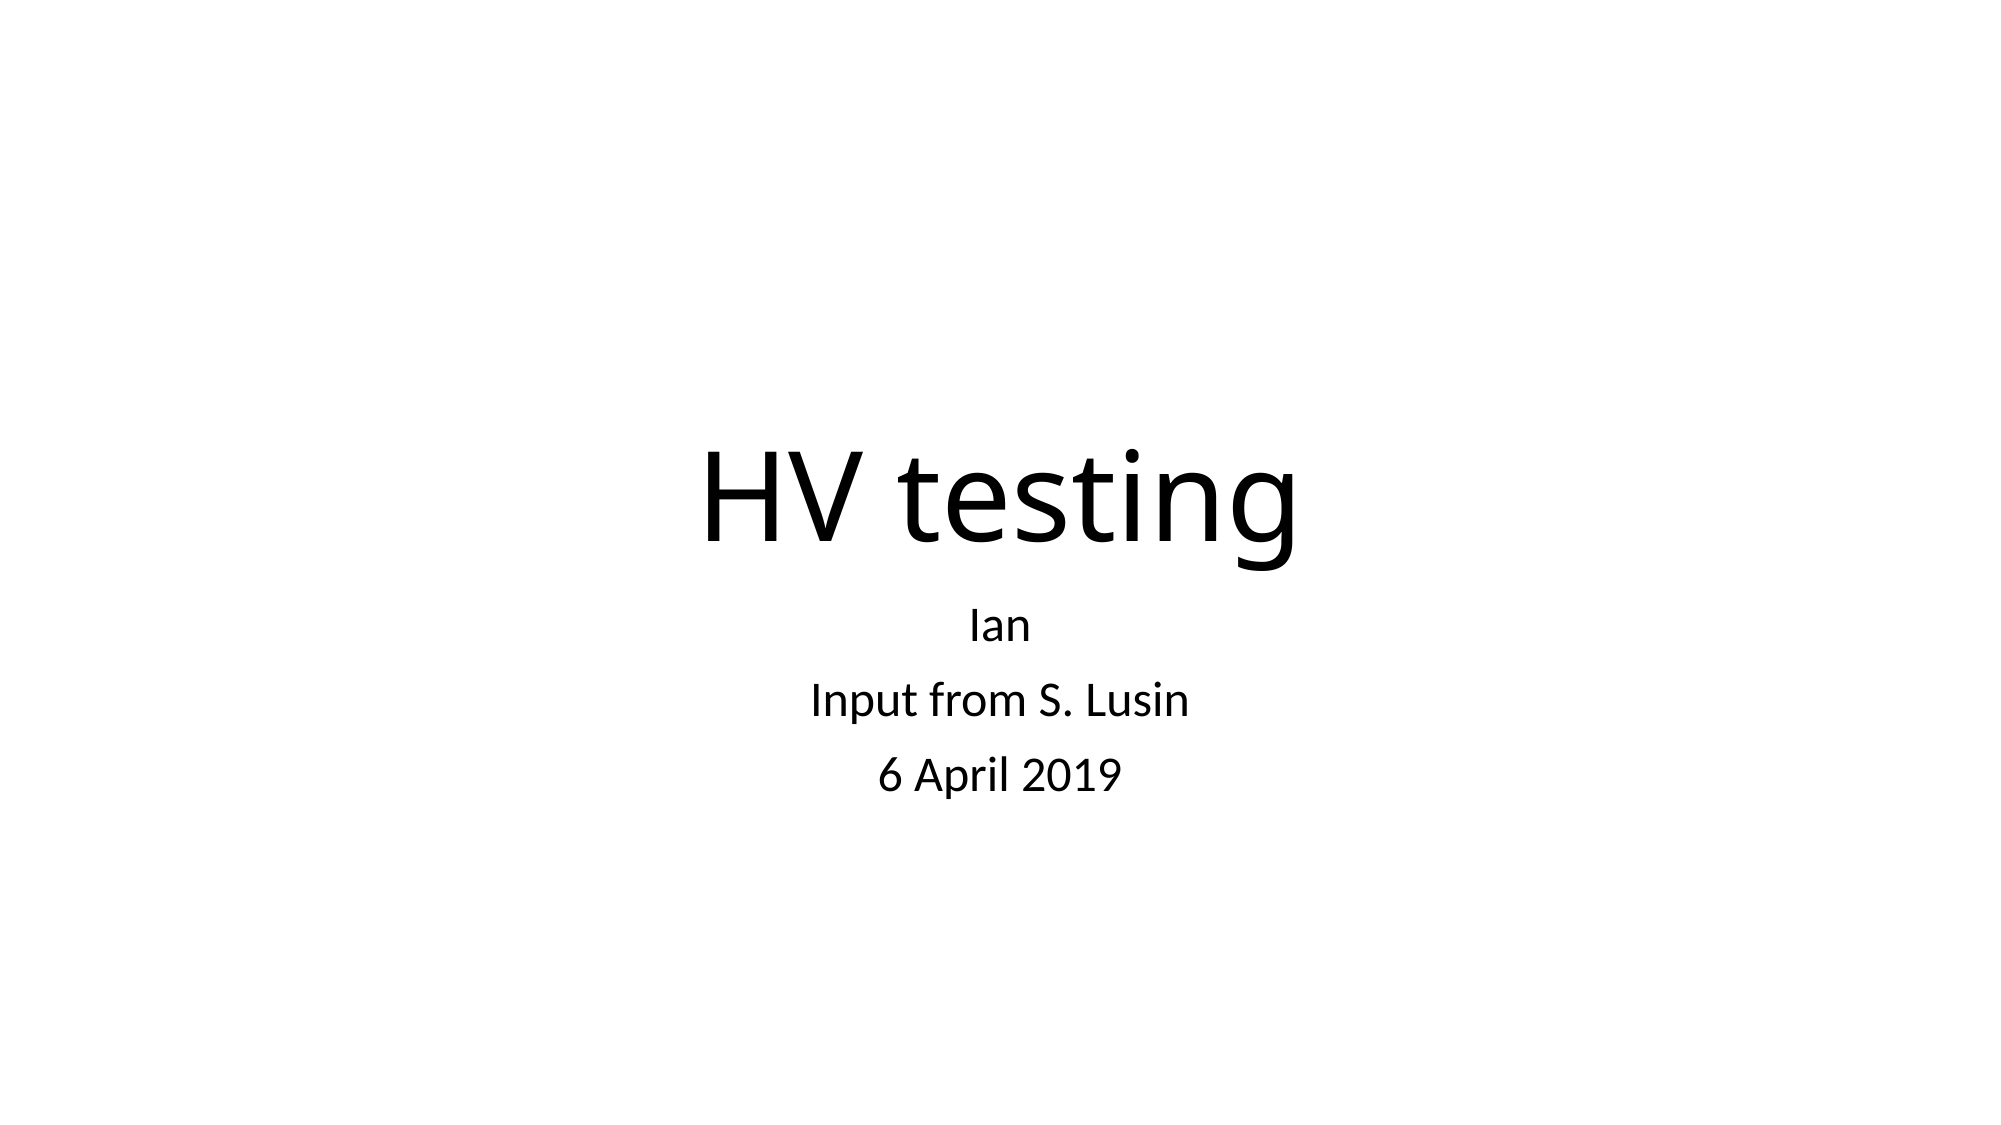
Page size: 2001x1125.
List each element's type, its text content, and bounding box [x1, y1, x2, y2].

title HV testing [249, 184, 1750, 576]
subtitle Ian Input from S. Lusin 6 April 2019 [249, 590, 1750, 863]
